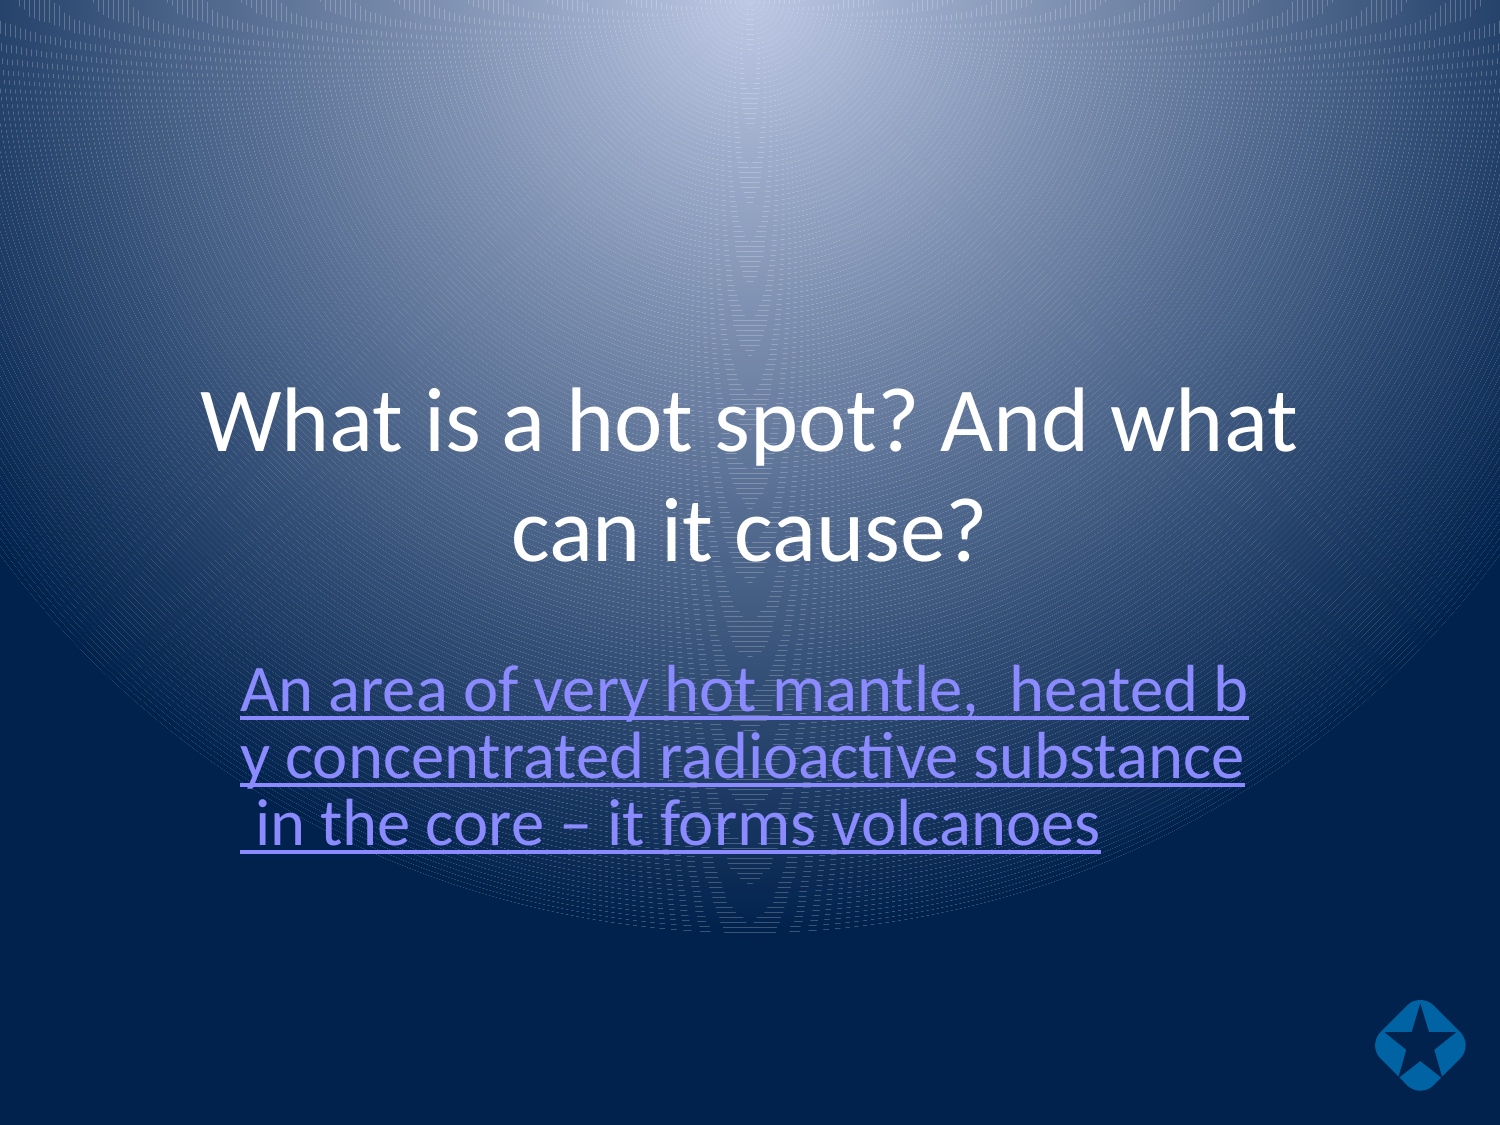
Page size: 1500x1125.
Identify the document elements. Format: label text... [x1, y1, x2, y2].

picture [1374, 999, 1467, 1092]
subtitle An area of very hot mantle, heated by concentrated radioactive substance in the core – it forms volcanoes [225, 637, 1275, 925]
title What is a hot spot? And what can it cause? [112, 349, 1388, 591]
